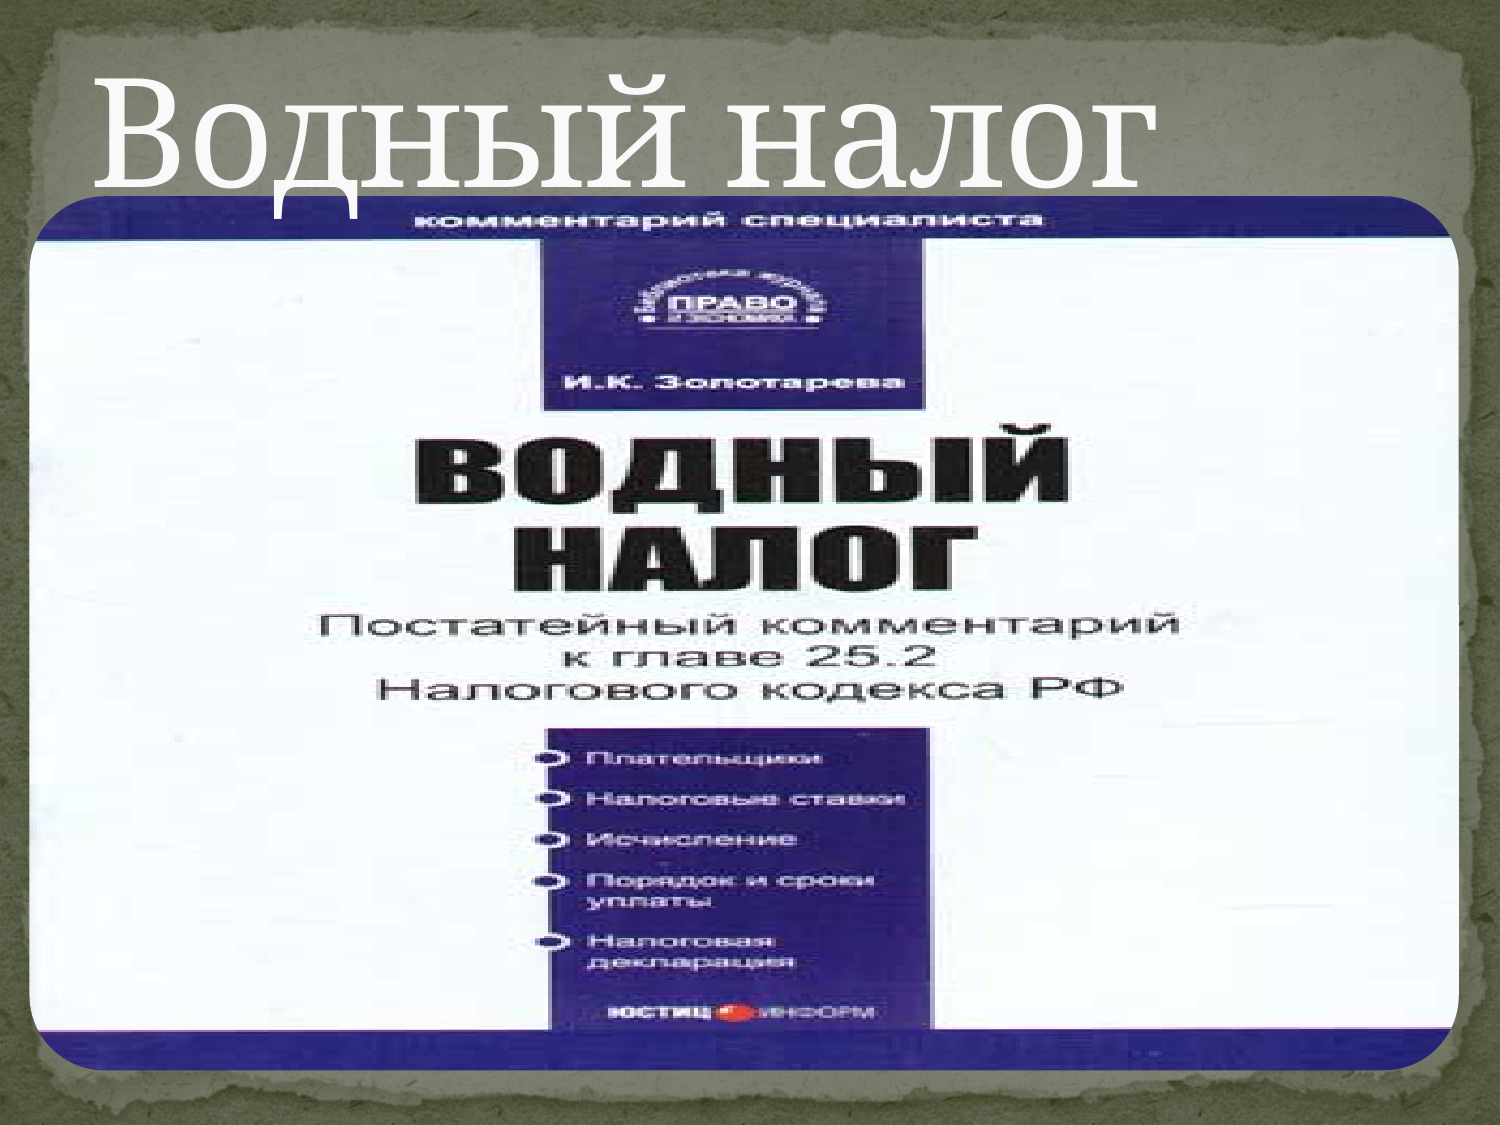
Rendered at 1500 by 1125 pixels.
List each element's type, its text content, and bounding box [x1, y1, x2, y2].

title Водный налог [74, 24, 1425, 185]
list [33, 199, 1456, 1068]
